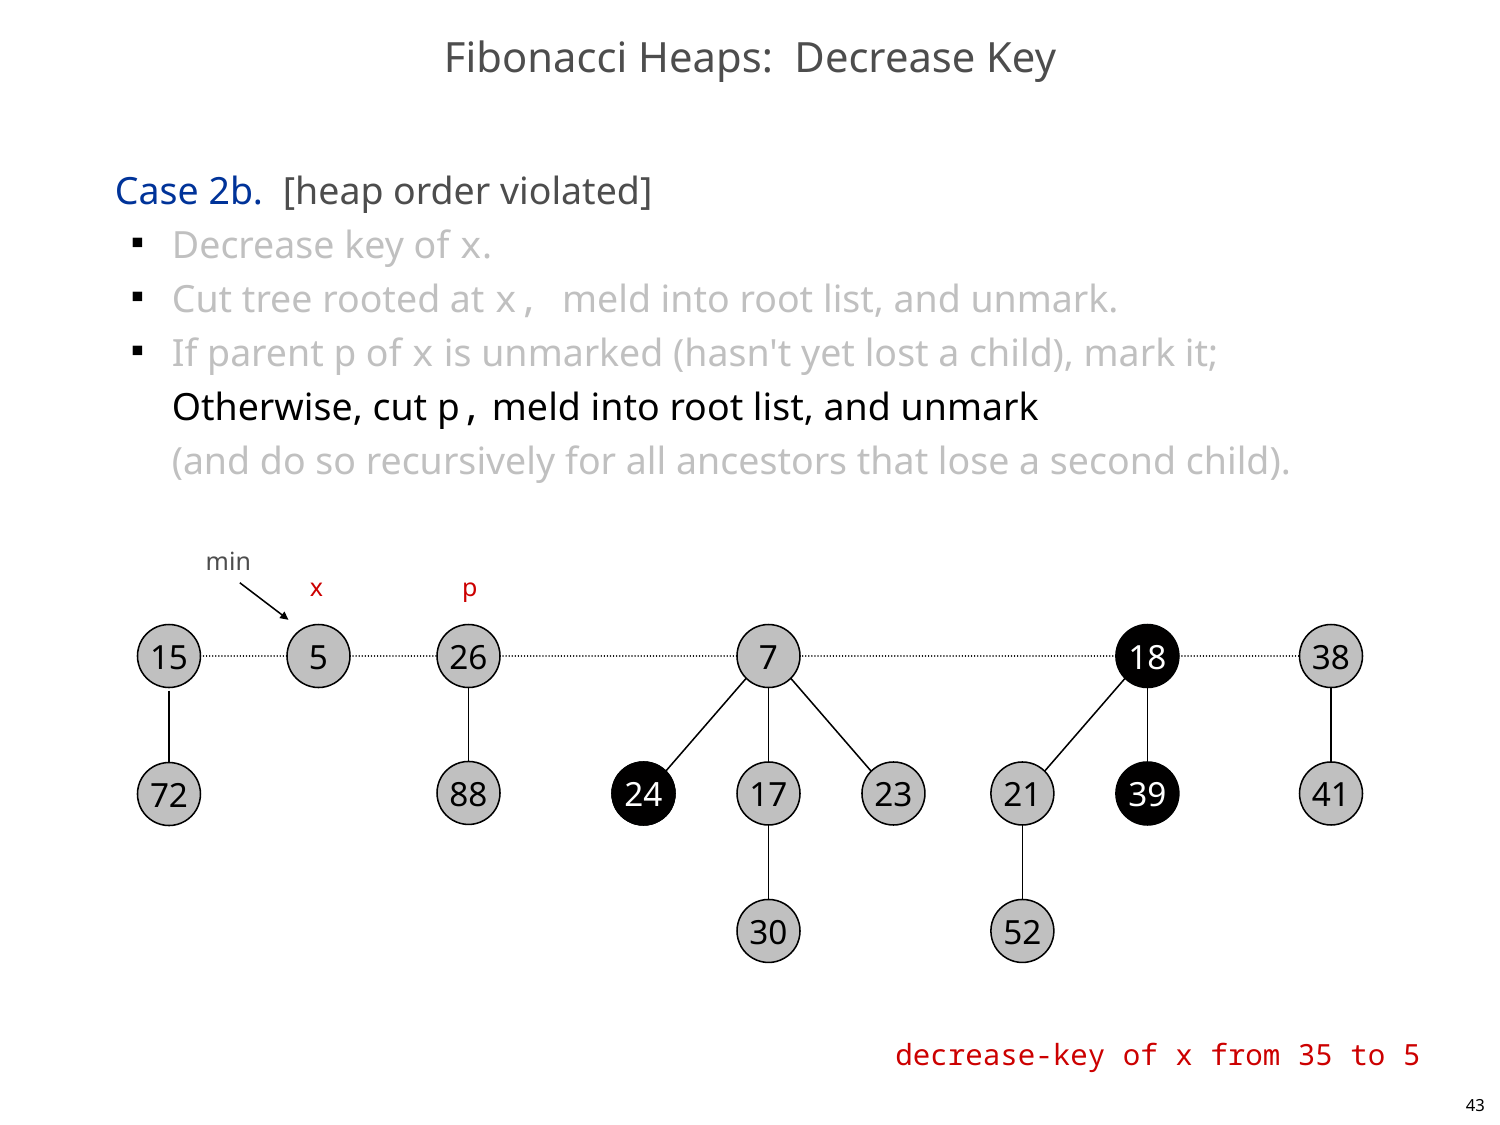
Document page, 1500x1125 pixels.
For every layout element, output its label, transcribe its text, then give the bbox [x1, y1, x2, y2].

slide_number 43 [1187, 1087, 1500, 1125]
text_box 72 [137, 762, 201, 826]
text_box 38 [1299, 624, 1363, 688]
text_box [239, 582, 289, 620]
text_box 21 [990, 761, 1054, 825]
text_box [1044, 678, 1126, 772]
text_box 30 [737, 899, 801, 963]
text_box min [190, 537, 267, 583]
text_box 52 [990, 899, 1054, 963]
text_box p [446, 563, 493, 609]
text_box 26 [437, 624, 500, 688]
text_box 17 [737, 762, 801, 825]
text_box 15 [137, 624, 201, 688]
text_box x [294, 563, 339, 609]
text_box decrease-key of x from 35 to 5 [880, 1029, 1436, 1079]
text_box 18 [1115, 624, 1179, 688]
text_box 5 [287, 624, 350, 688]
list Case 2b. [heap order violated] Decrease key of x. Cut tree rooted at x, meld into root list, and unmark. If parent p of x is unmarked (hasn't yet lost a child), mark it; Otherwise, cut p, meld into root list, and unmark (and do so recursively for all ancestors that lose a second child). [99, 149, 1426, 1038]
text_box 39 [1115, 762, 1179, 826]
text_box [665, 678, 747, 772]
text_box 41 [1299, 762, 1363, 826]
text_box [790, 678, 872, 772]
title Fibonacci Heaps: Decrease Key [0, 24, 1500, 100]
text_box 24 [611, 761, 676, 826]
text_box 23 [861, 761, 925, 826]
text_box 7 [737, 624, 800, 688]
text_box 88 [437, 761, 501, 825]
